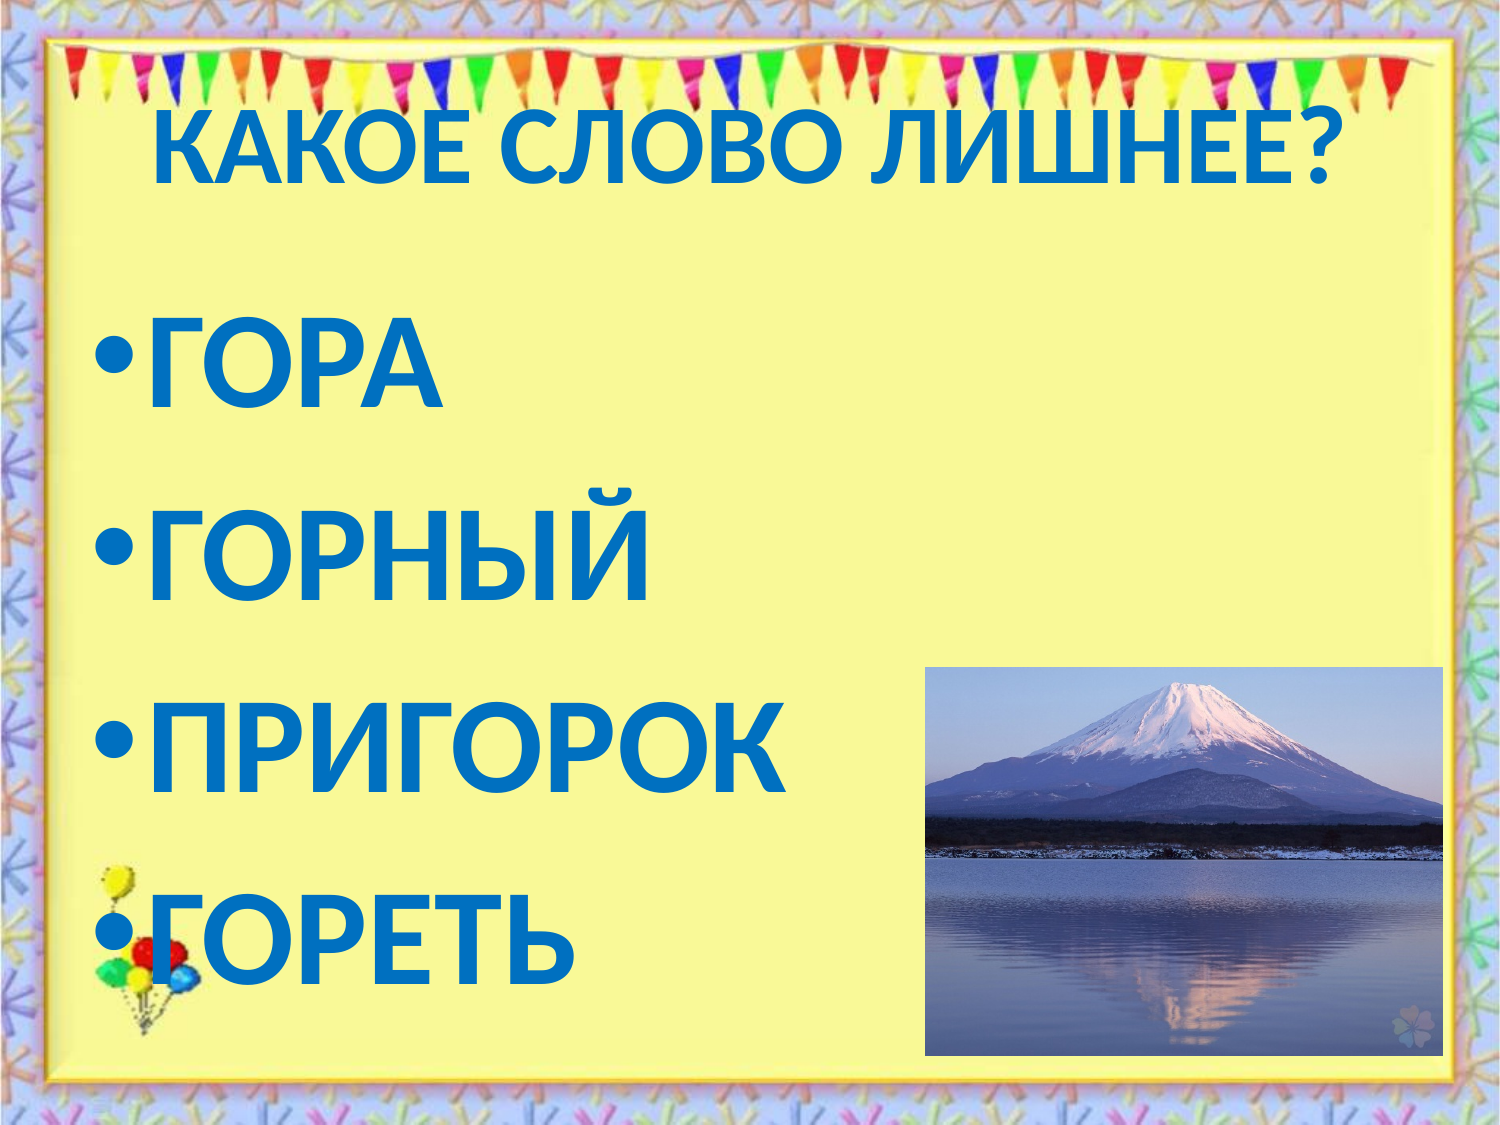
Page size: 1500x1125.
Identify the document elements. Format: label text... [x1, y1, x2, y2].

picture [0, 0, 1500, 1125]
list ГОРА ГОРНЫЙ ПРИГОРОК ГОРЕТЬ [74, 262, 1426, 1006]
title КАКОЕ СЛОВО ЛИШНЕЕ? [74, 44, 1426, 233]
